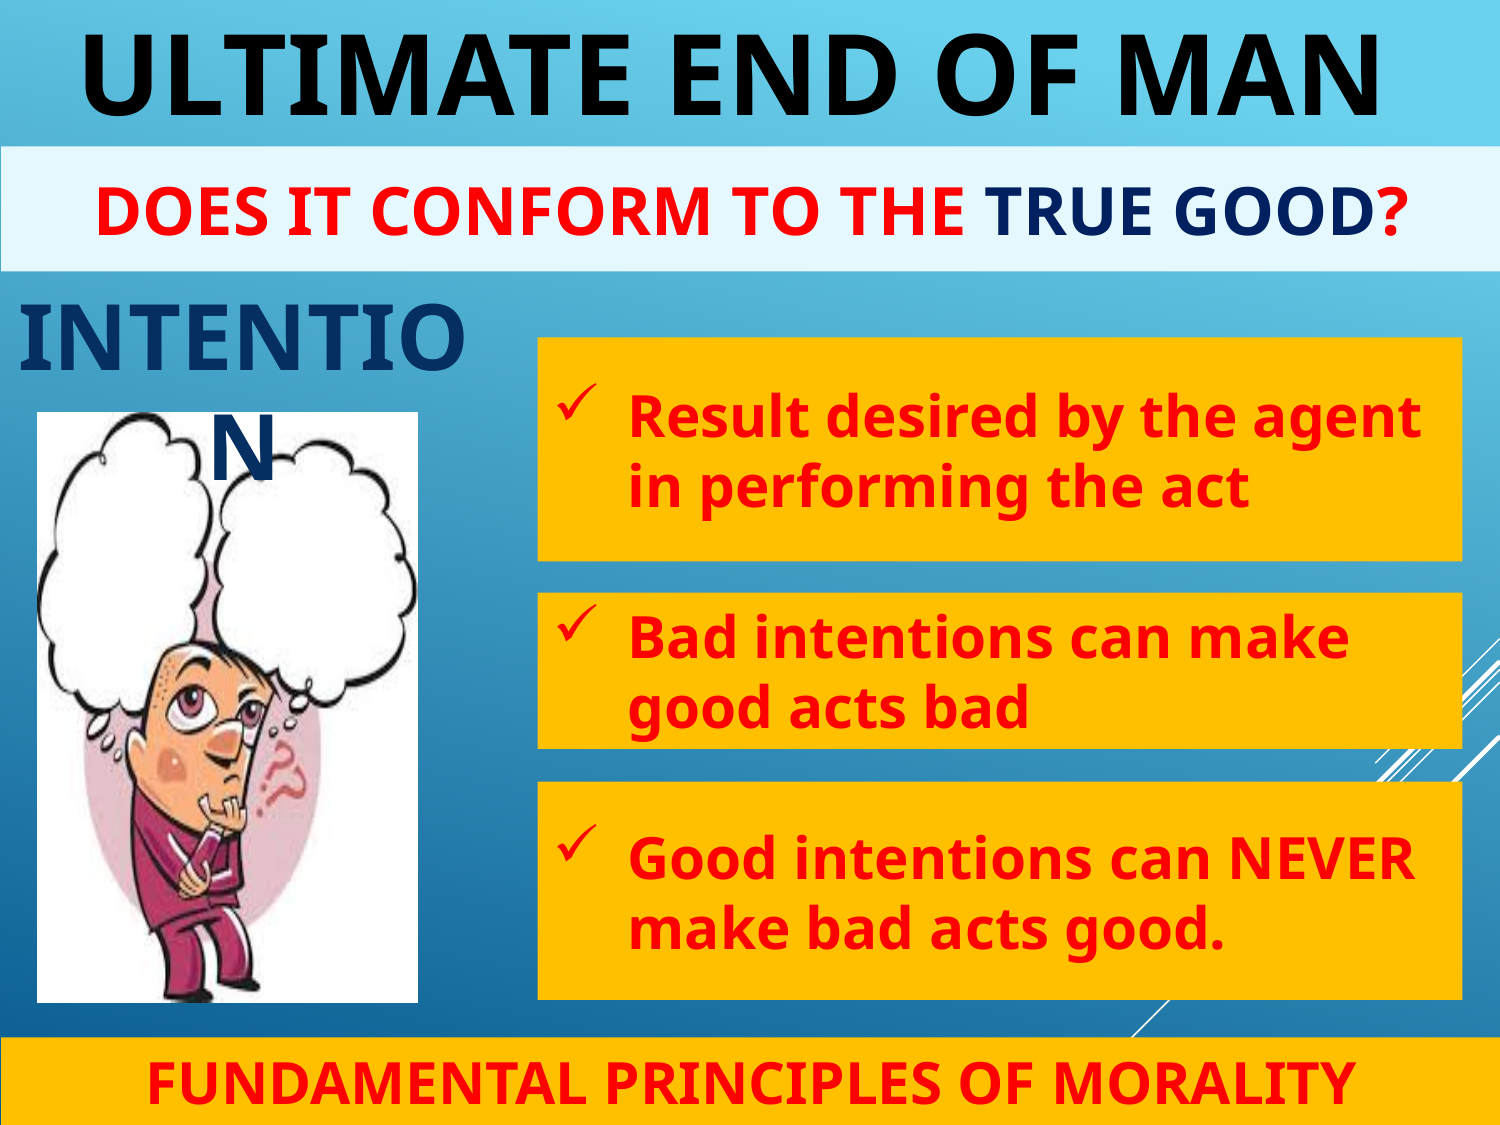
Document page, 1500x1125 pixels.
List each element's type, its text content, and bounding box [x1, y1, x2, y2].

text_box FUNDAMENTAL PRINCIPLES OF MORALITY [1, 1037, 1500, 1125]
text_box ULTIMATE END OF MAN [61, 0, 1403, 146]
text_box Good intentions can NEVER make bad acts good. [537, 781, 1463, 1000]
text_box DOES IT CONFORM TO THE TRUE GOOD? [1, 146, 1500, 272]
text_box Result desired by the agent in performing the act [537, 337, 1463, 562]
picture [37, 412, 418, 1003]
text_box Bad intentions can make good acts bad [537, 592, 1463, 749]
text_box INTENTION [0, 271, 501, 507]
